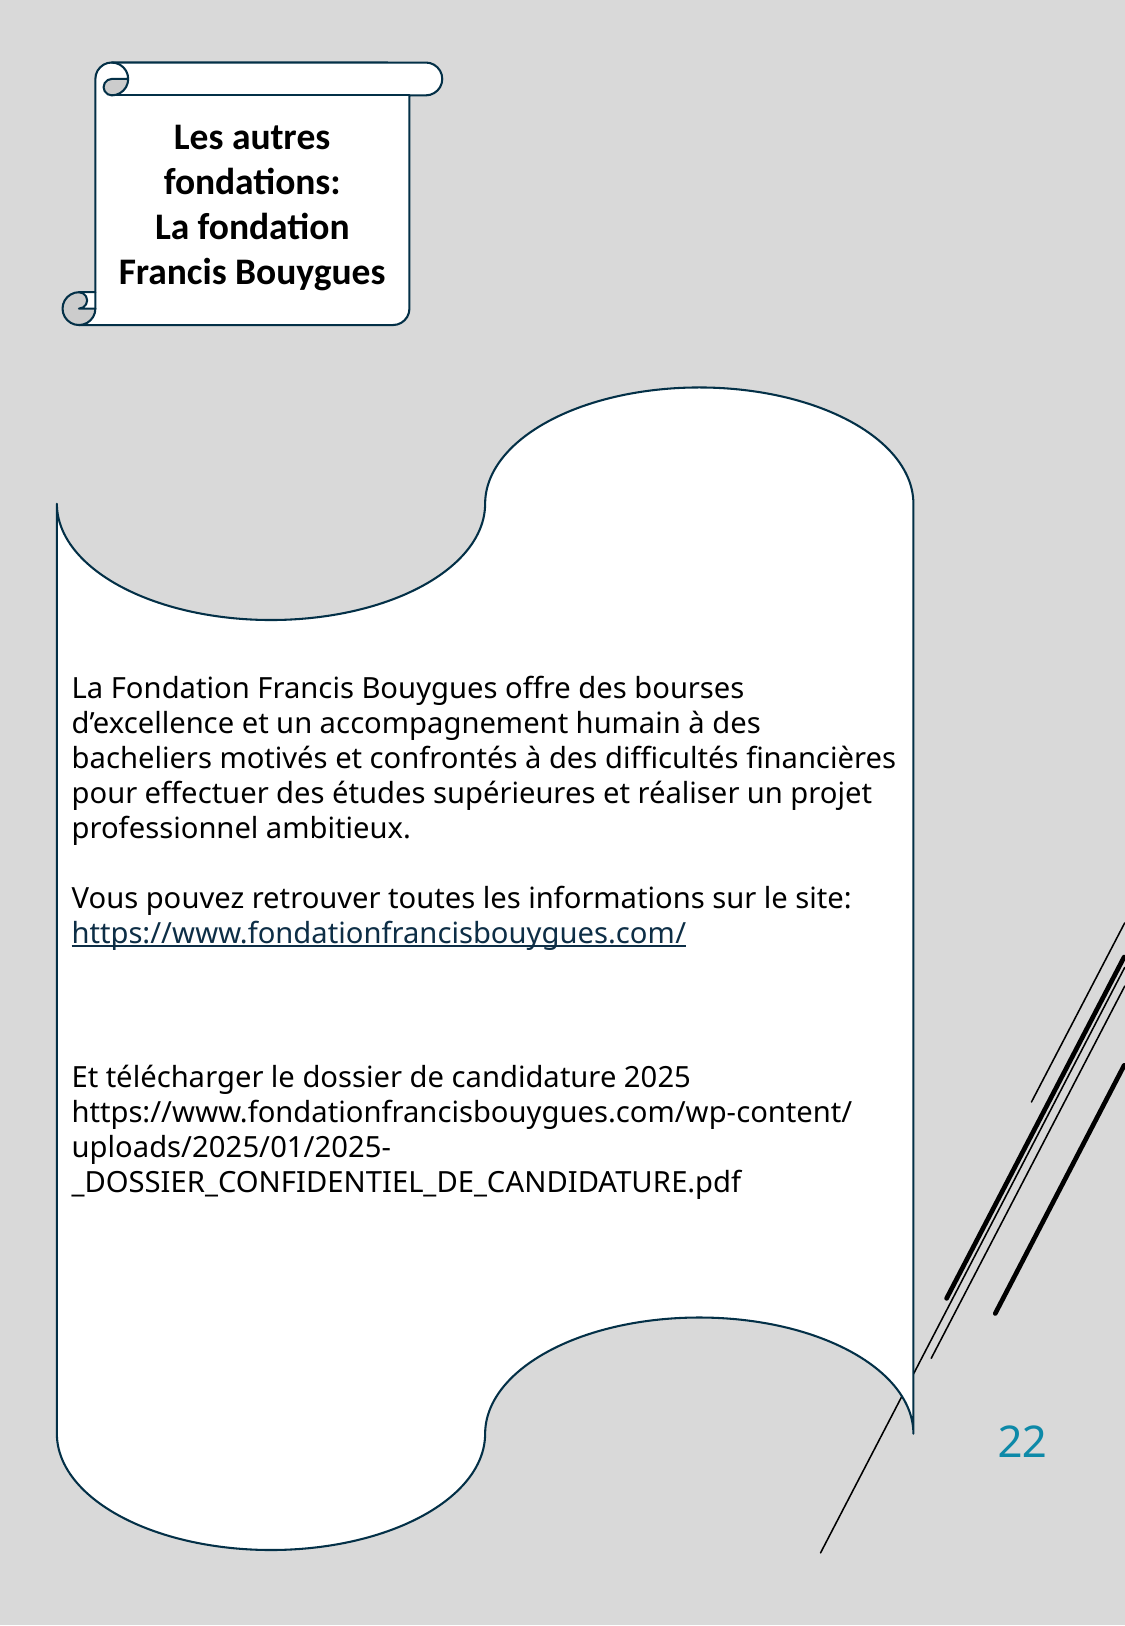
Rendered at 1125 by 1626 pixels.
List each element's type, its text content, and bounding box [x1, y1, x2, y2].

text_box Les autres fondations: La fondation Francis Bouygues [61, 61, 444, 327]
slide_number 22 [956, 1321, 1062, 1481]
text_box La Fondation Francis Bouygues offre des bourses d’excellence et un accompagnement humain à des bacheliers motivés et confrontés à des difficultés financières pour effectuer des études supérieures et réaliser un projet professionnel ambitieux. Vous pouvez retrouver toutes les informations sur le site: https://www.fondationfrancisbouygues.com/ Et télécharger le dossier de candidature 2025 https://www.fondationfrancisbouygues.com/wp-content/uploads/2025/01/2025-_DOSSIER_CONFIDENTIEL_DE_CANDIDATURE.pdf [55, 386, 915, 1552]
